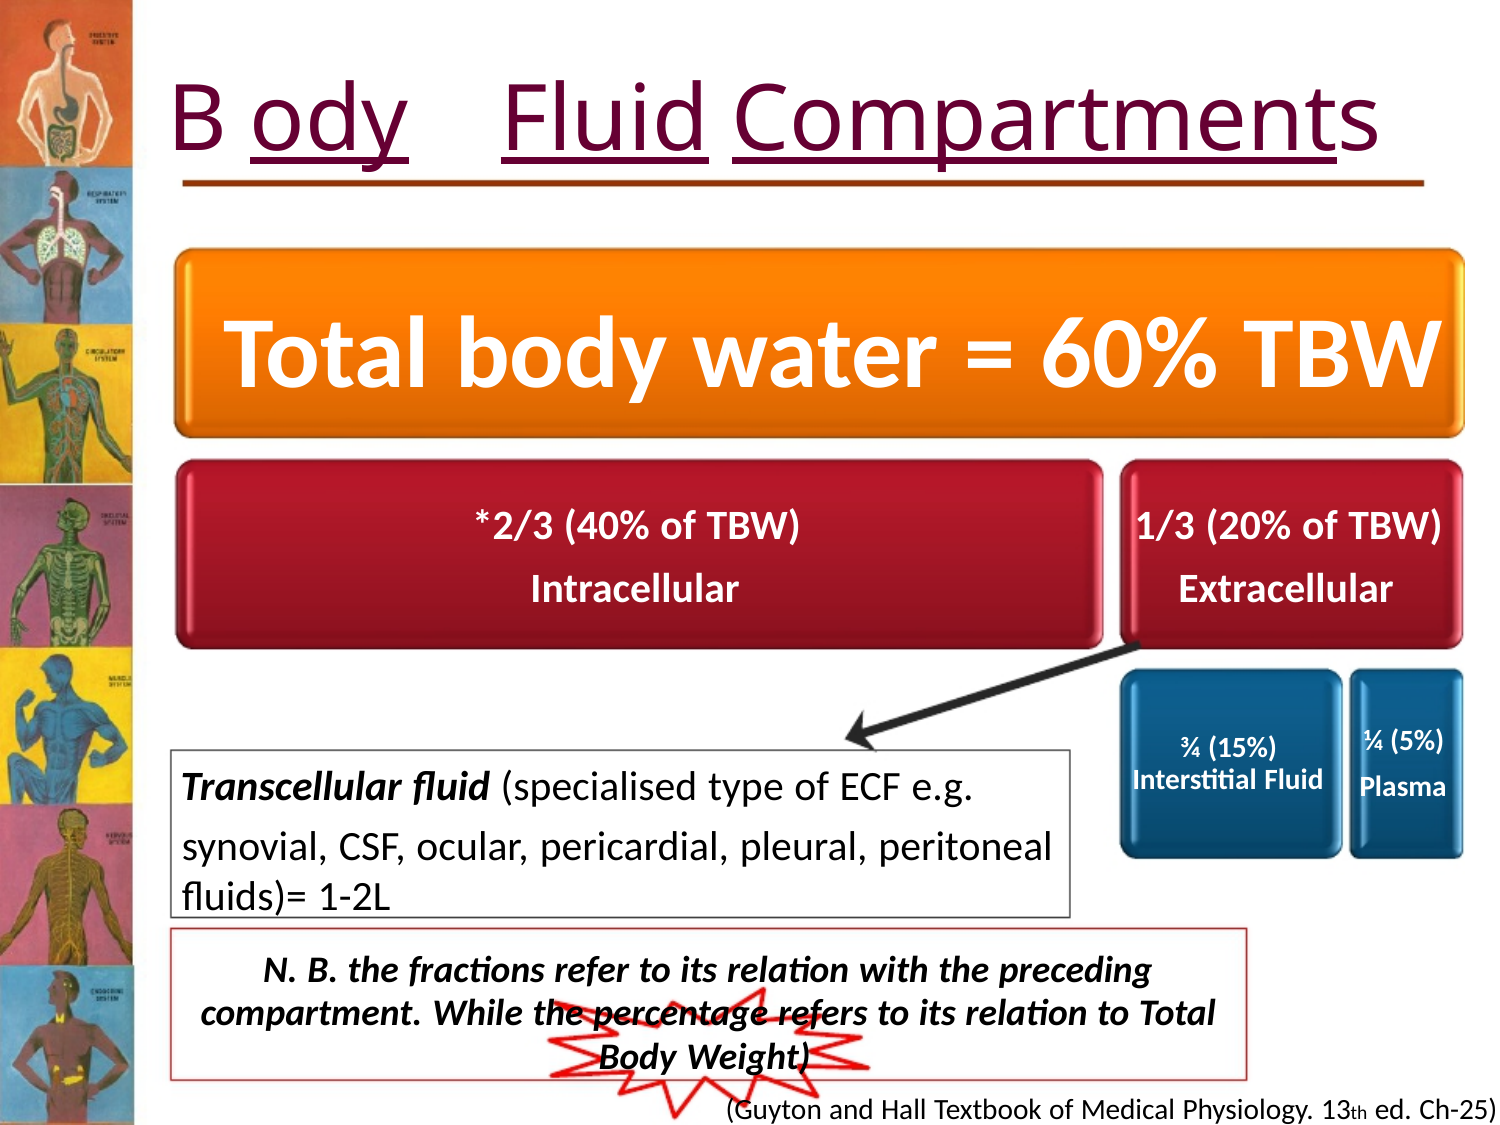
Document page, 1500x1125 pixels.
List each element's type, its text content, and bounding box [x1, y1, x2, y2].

picture [0, 0, 1465, 1125]
text_box synovial, CSF, ocular, pericardial, pleural, peritoneal fluids)= 1-2L N. B. the fractions refer to its relation with the preceding compartment. While the percentage refers to its relation to Total Body Weight) (Guyton and Hall Textbook of Medical Physiology. 13th ed. Ch-25) [1468, 827, 1498, 1125]
